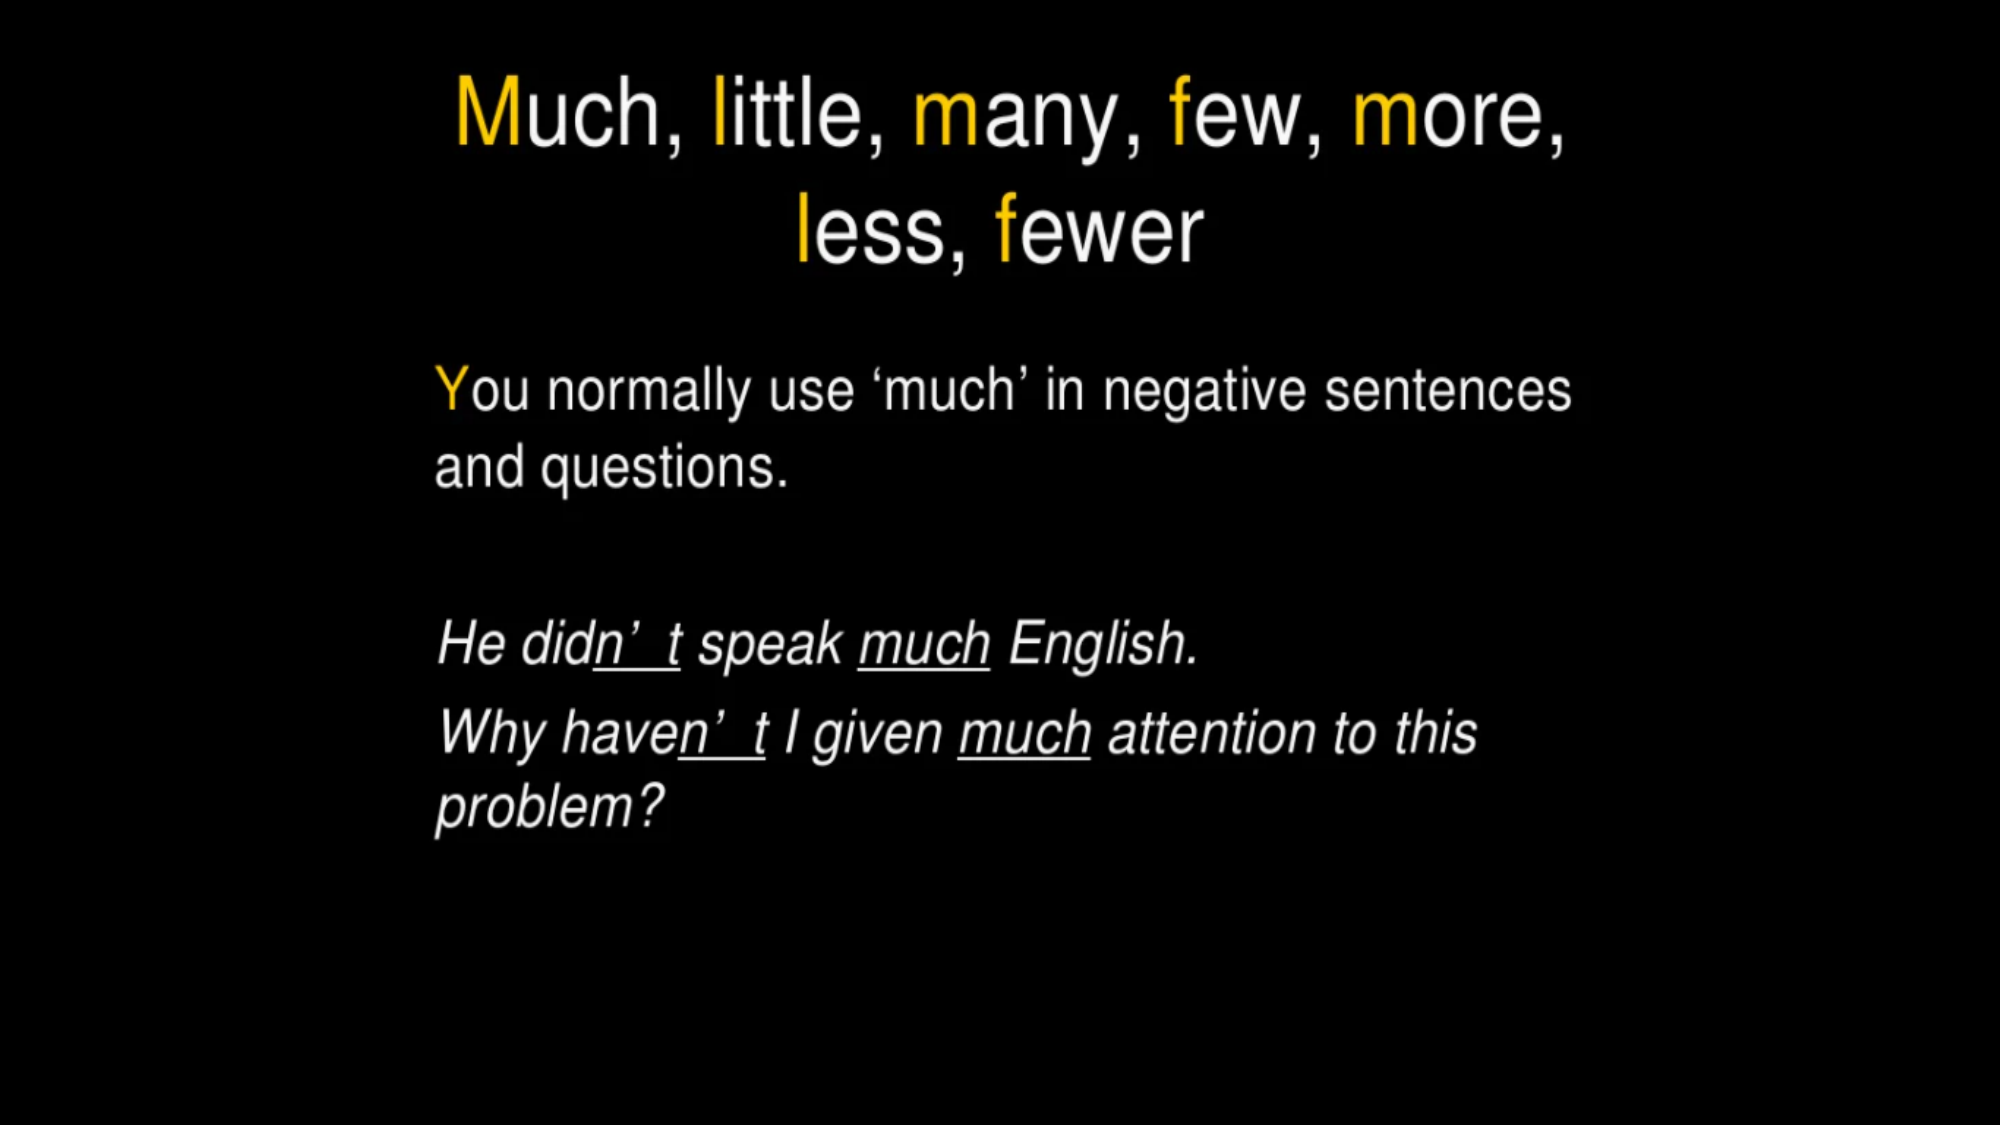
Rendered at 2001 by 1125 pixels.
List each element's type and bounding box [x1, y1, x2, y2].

list [0, 0, 2000, 1125]
